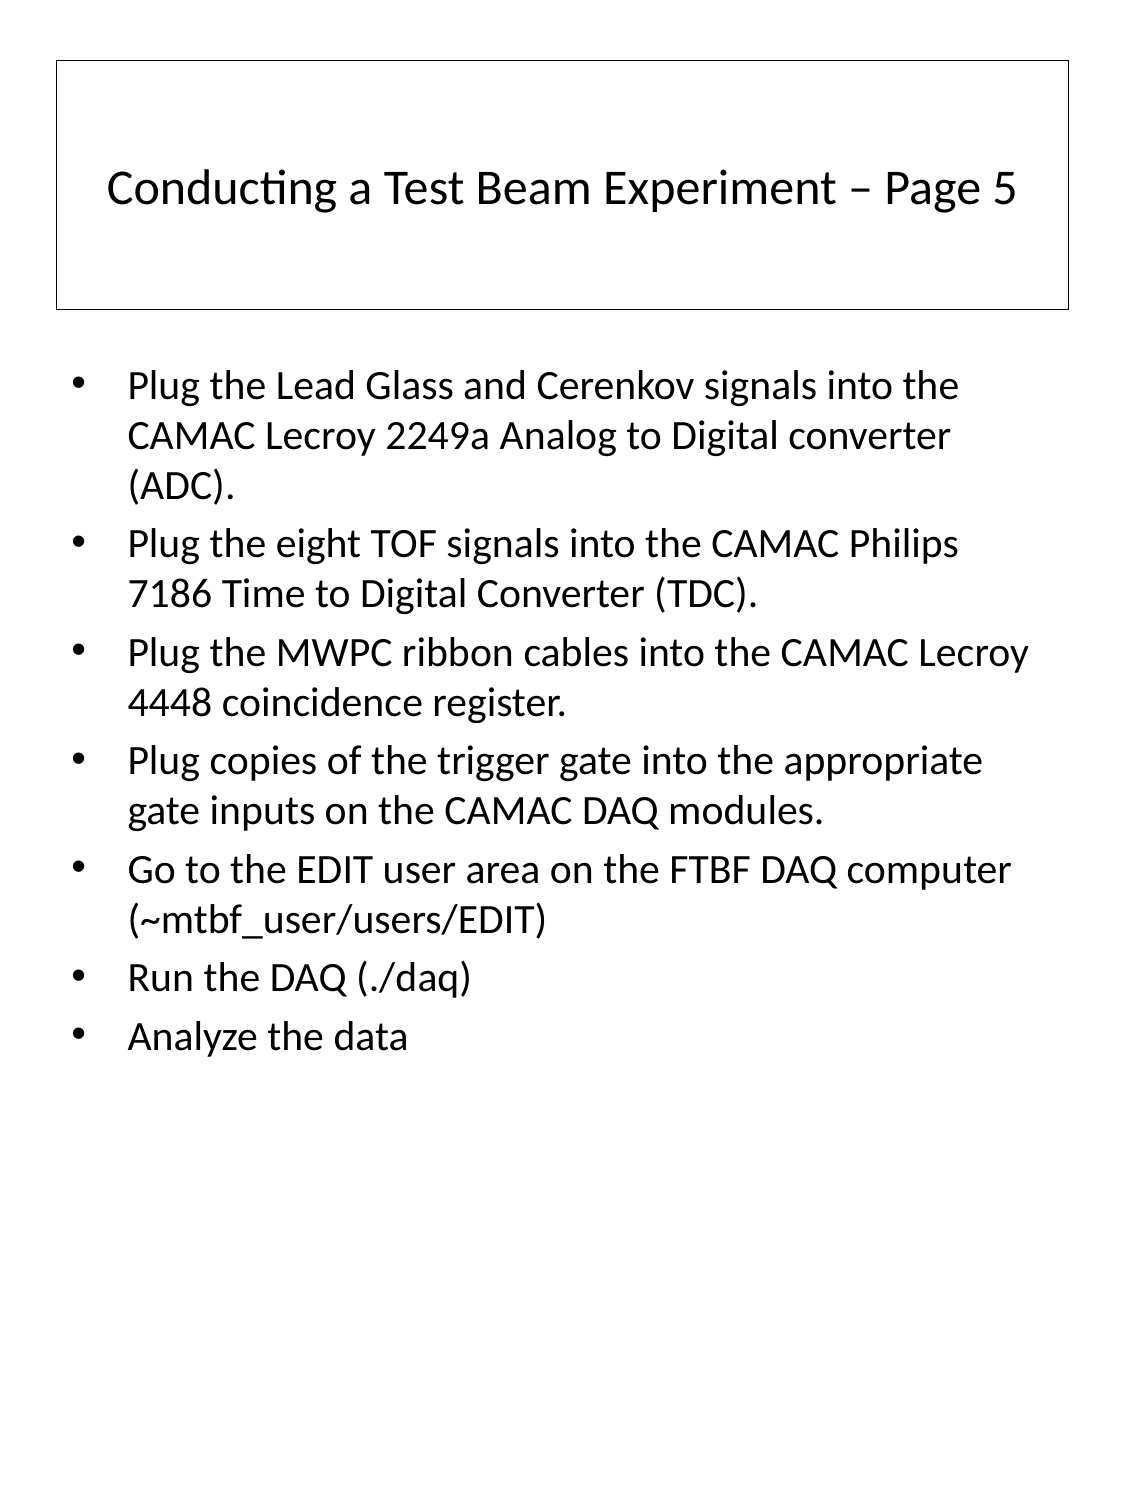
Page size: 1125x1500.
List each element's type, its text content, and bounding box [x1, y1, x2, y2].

title Conducting a Test Beam Experiment – Page 5 [56, 60, 1069, 310]
list Plug the Lead Glass and Cerenkov signals into the CAMAC Lecroy 2249a Analog to Digital converter (ADC). Plug the eight TOF signals into the CAMAC Philips 7186 Time to Digital Converter (TDC). Plug the MWPC ribbon cables into the CAMAC Lecroy 4448 coincidence register. Plug copies of the trigger gate into the appropriate gate inputs on the CAMAC DAQ modules. Go to the EDIT user area on the FTBF DAQ computer (~mtbf_user/users/EDIT) Run the DAQ (./daq) Analyze the data [56, 350, 1069, 1459]
